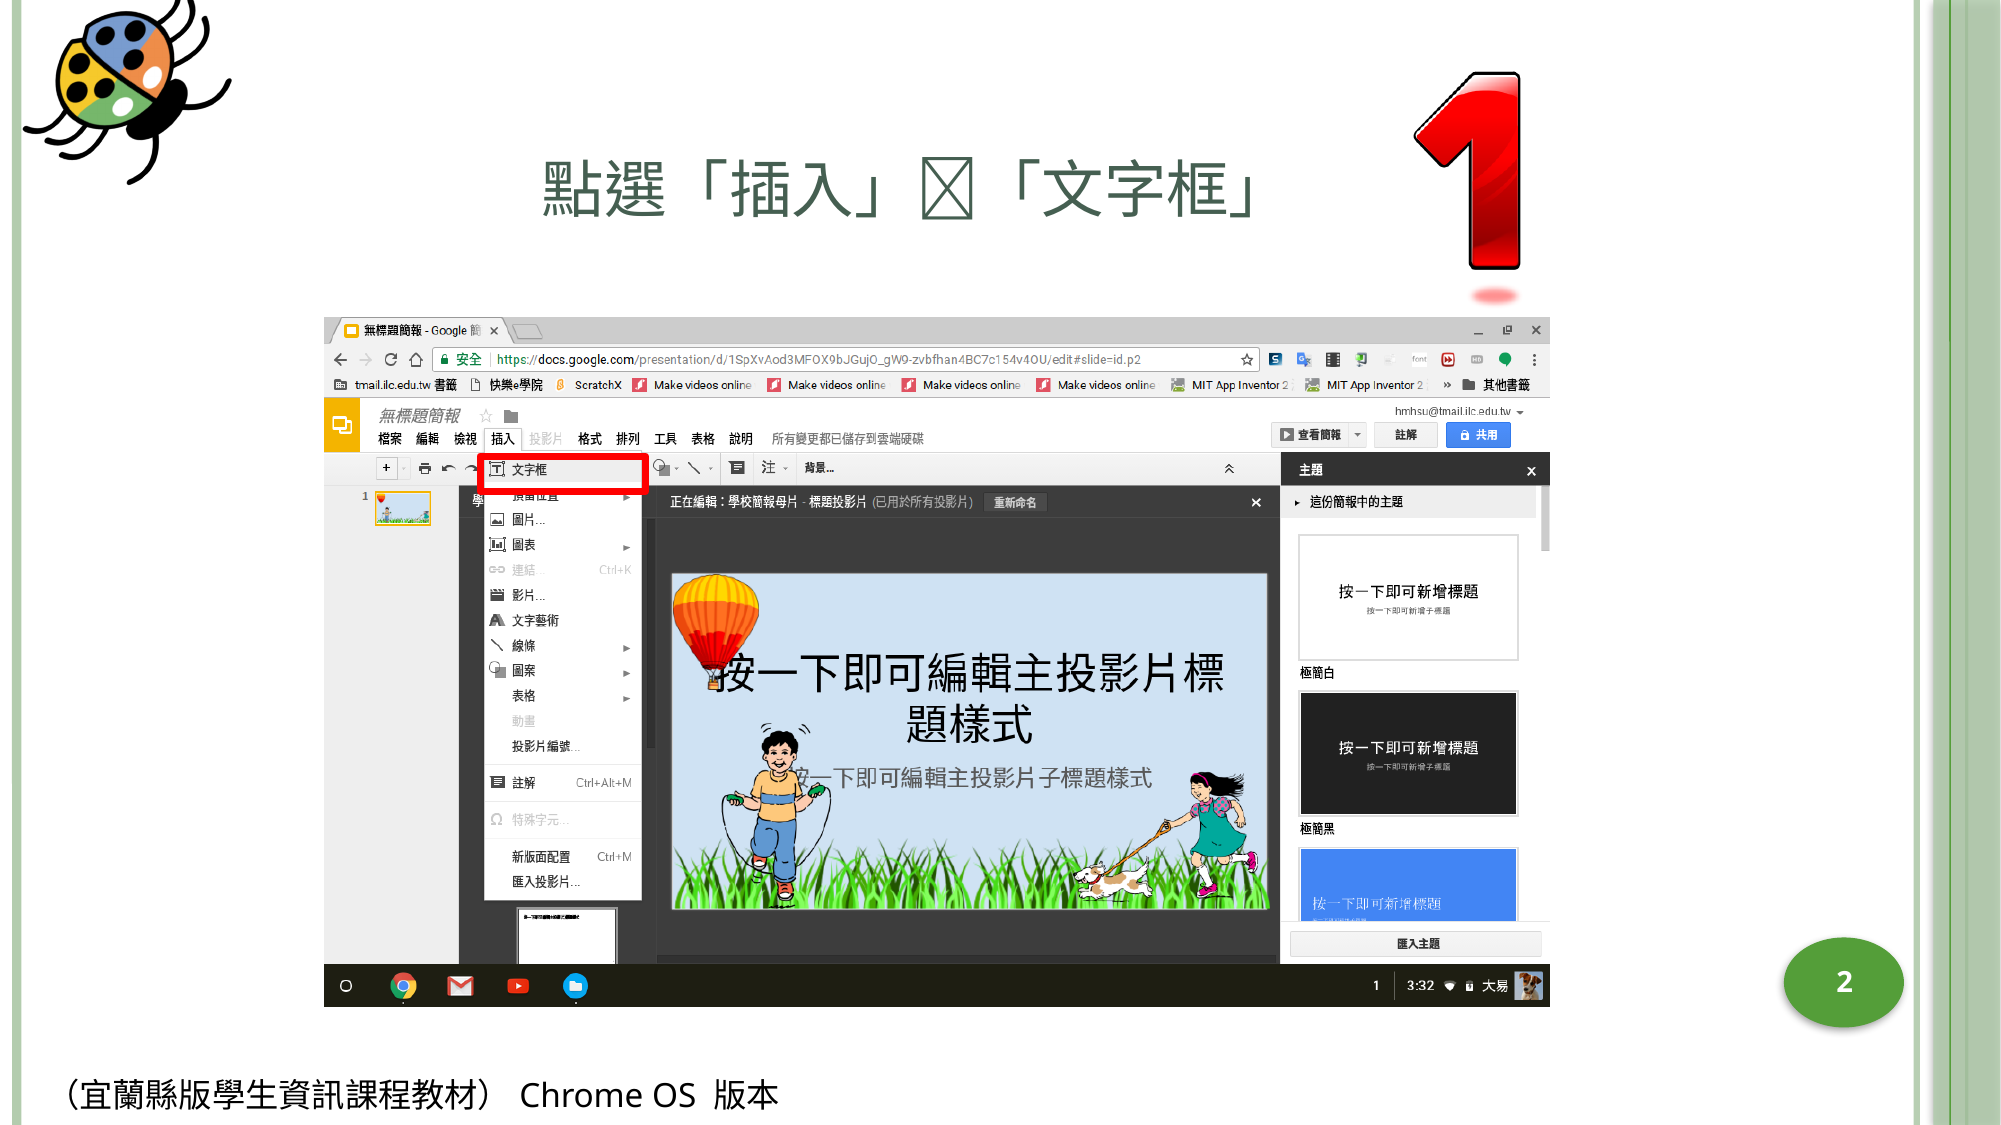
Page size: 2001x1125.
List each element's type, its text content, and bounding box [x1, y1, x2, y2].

title 點選「插入」「文字框」 [99, 45, 1734, 233]
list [324, 317, 1551, 1008]
slide_number 2 [1777, 940, 1912, 1027]
picture [1412, 71, 1524, 309]
picture [2, 0, 240, 205]
